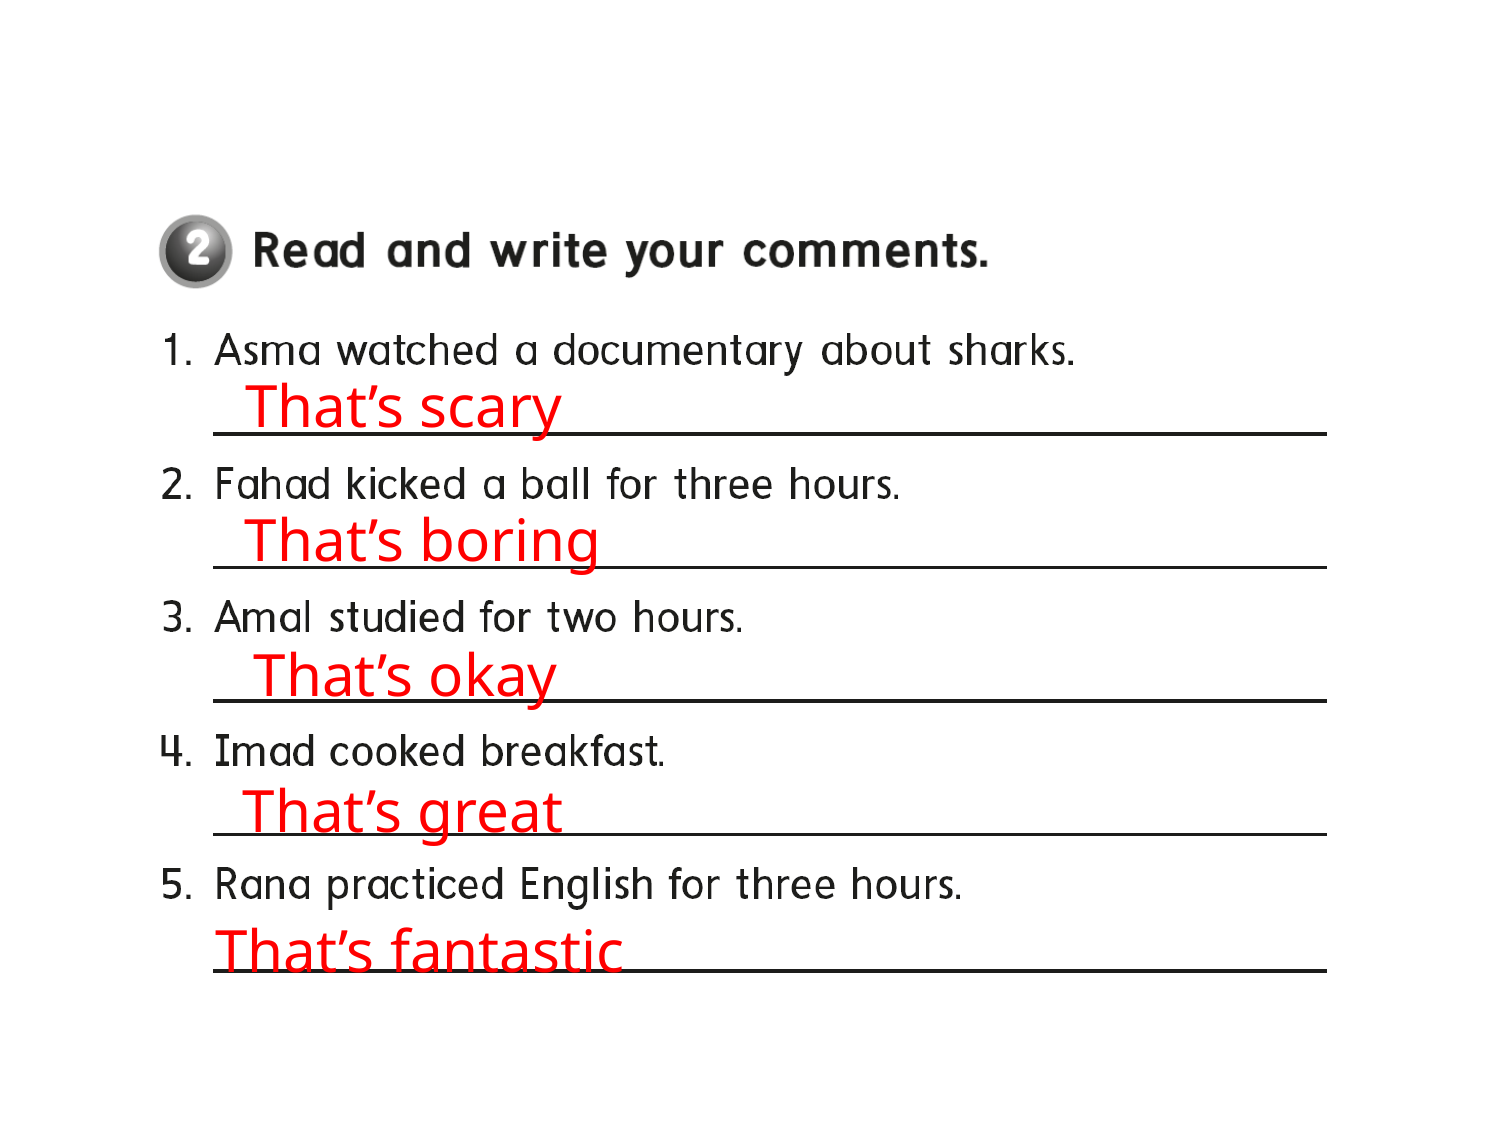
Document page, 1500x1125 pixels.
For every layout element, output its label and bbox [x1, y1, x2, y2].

picture [122, 211, 1005, 294]
picture [122, 309, 1378, 1025]
